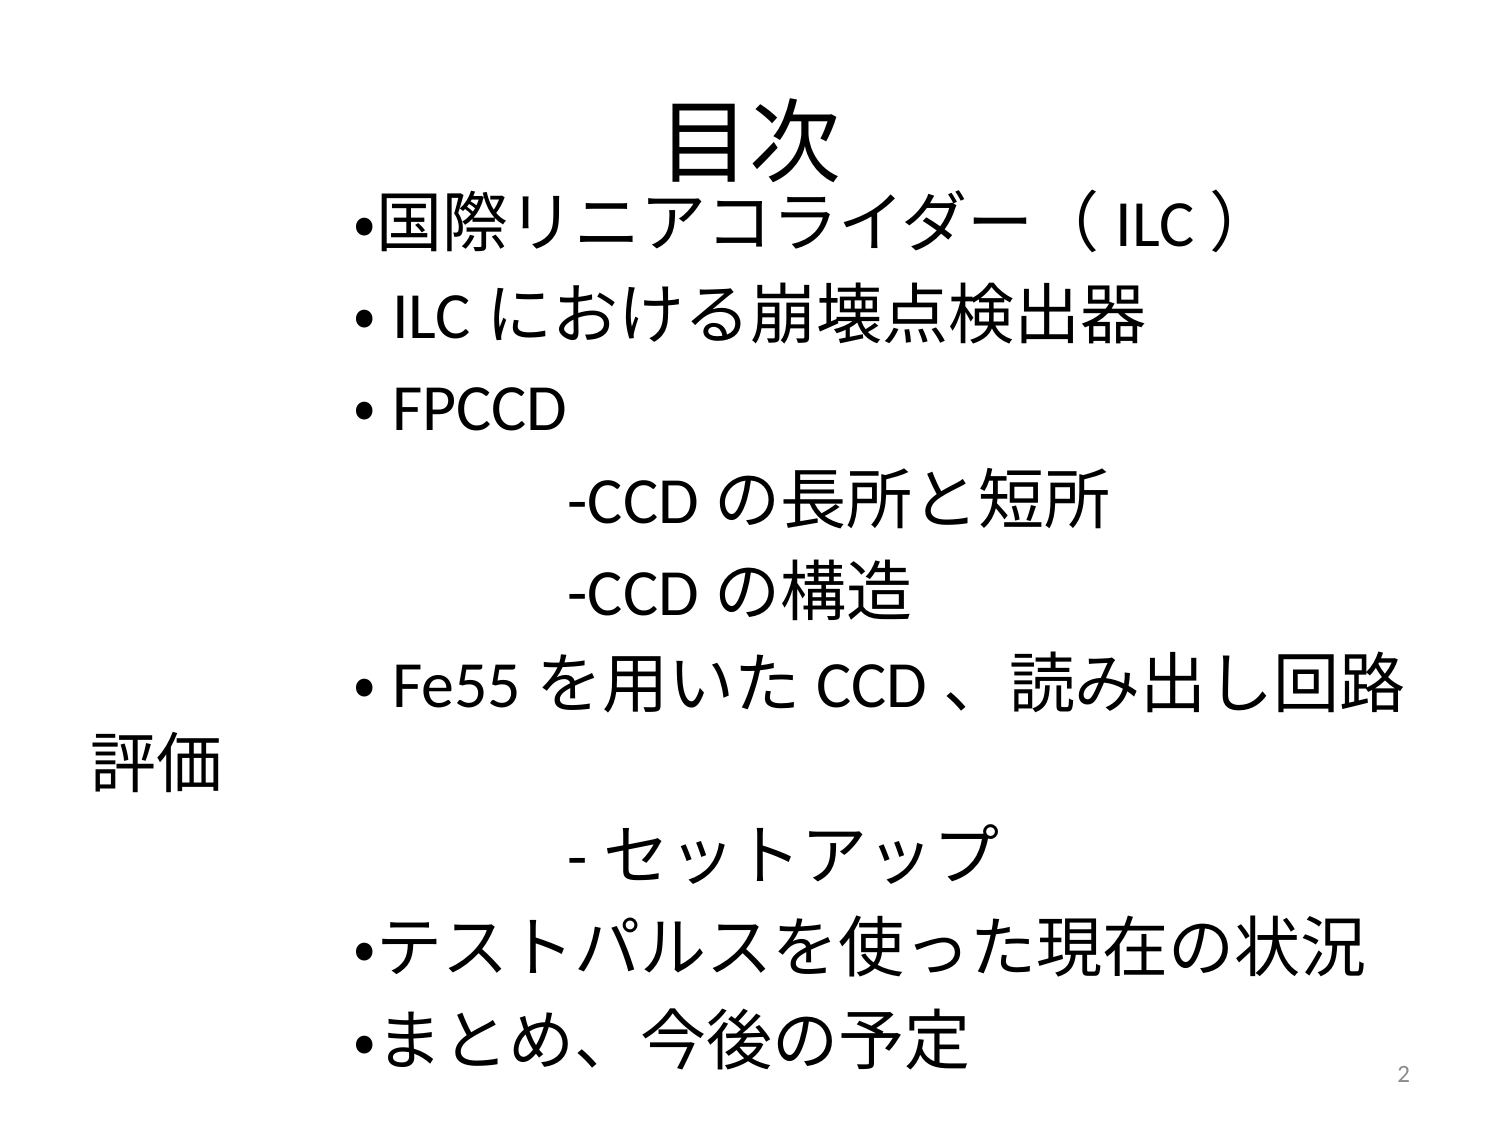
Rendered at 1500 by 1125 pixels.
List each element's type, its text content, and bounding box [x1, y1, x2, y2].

title 目次 [75, 45, 1425, 172]
slide_number 2 [1074, 1042, 1425, 1103]
list ・国際リニアコライダー（ILC） ・ILCにおける崩壊点検出器 ・FPCCD -CCDの長所と短所 -CCDの構造 ・Fe55を用いたCCD、読み出し回路評価 -セットアップ ・テストパルスを使った現在の状況 ・まとめ、今後の予定 [75, 172, 1425, 1094]
